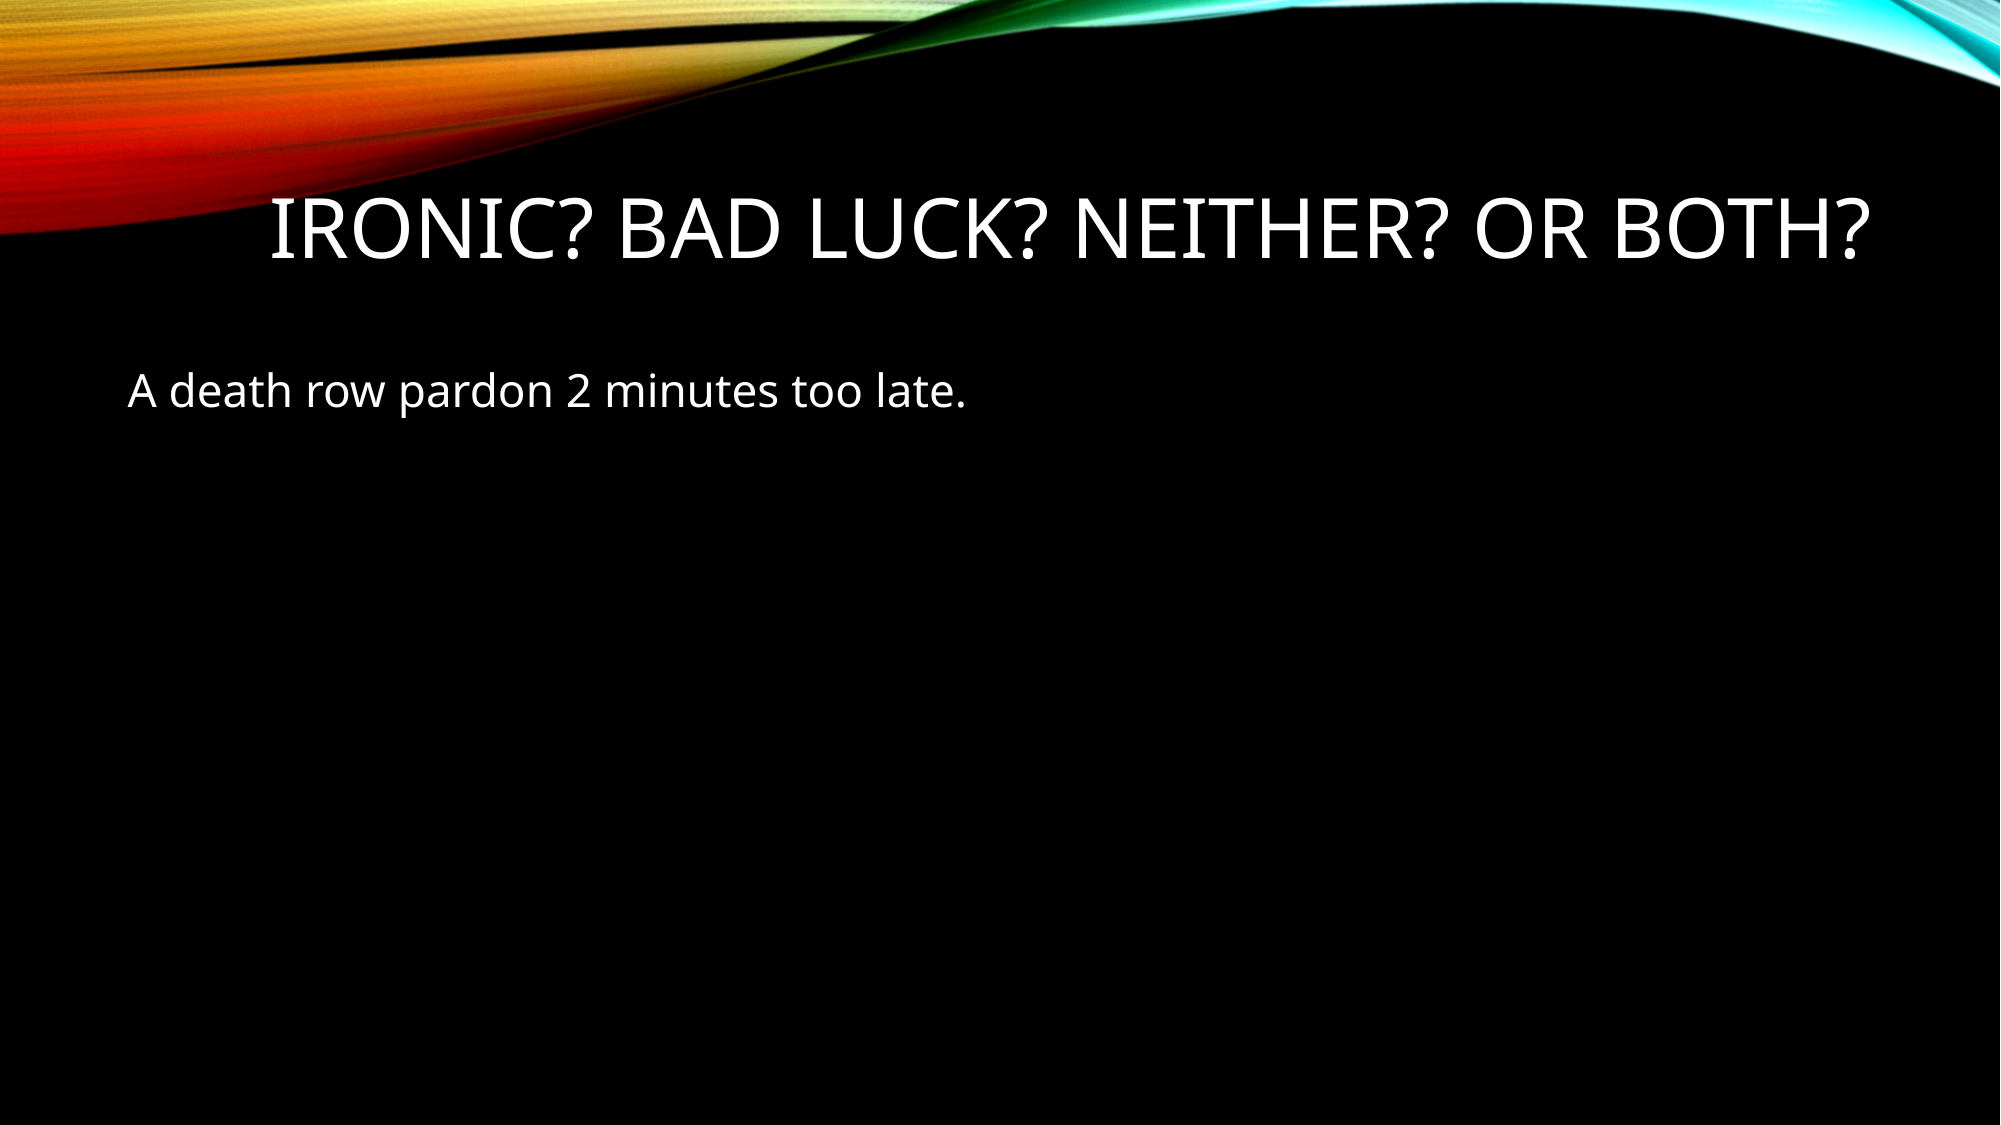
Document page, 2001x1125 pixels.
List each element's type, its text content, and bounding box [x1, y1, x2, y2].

text_box Ironic? bad luck? Neither? Or both? [94, 125, 1888, 338]
list A death row pardon 2 minutes too late. [112, 360, 1888, 1021]
picture [0, 0, 2000, 237]
